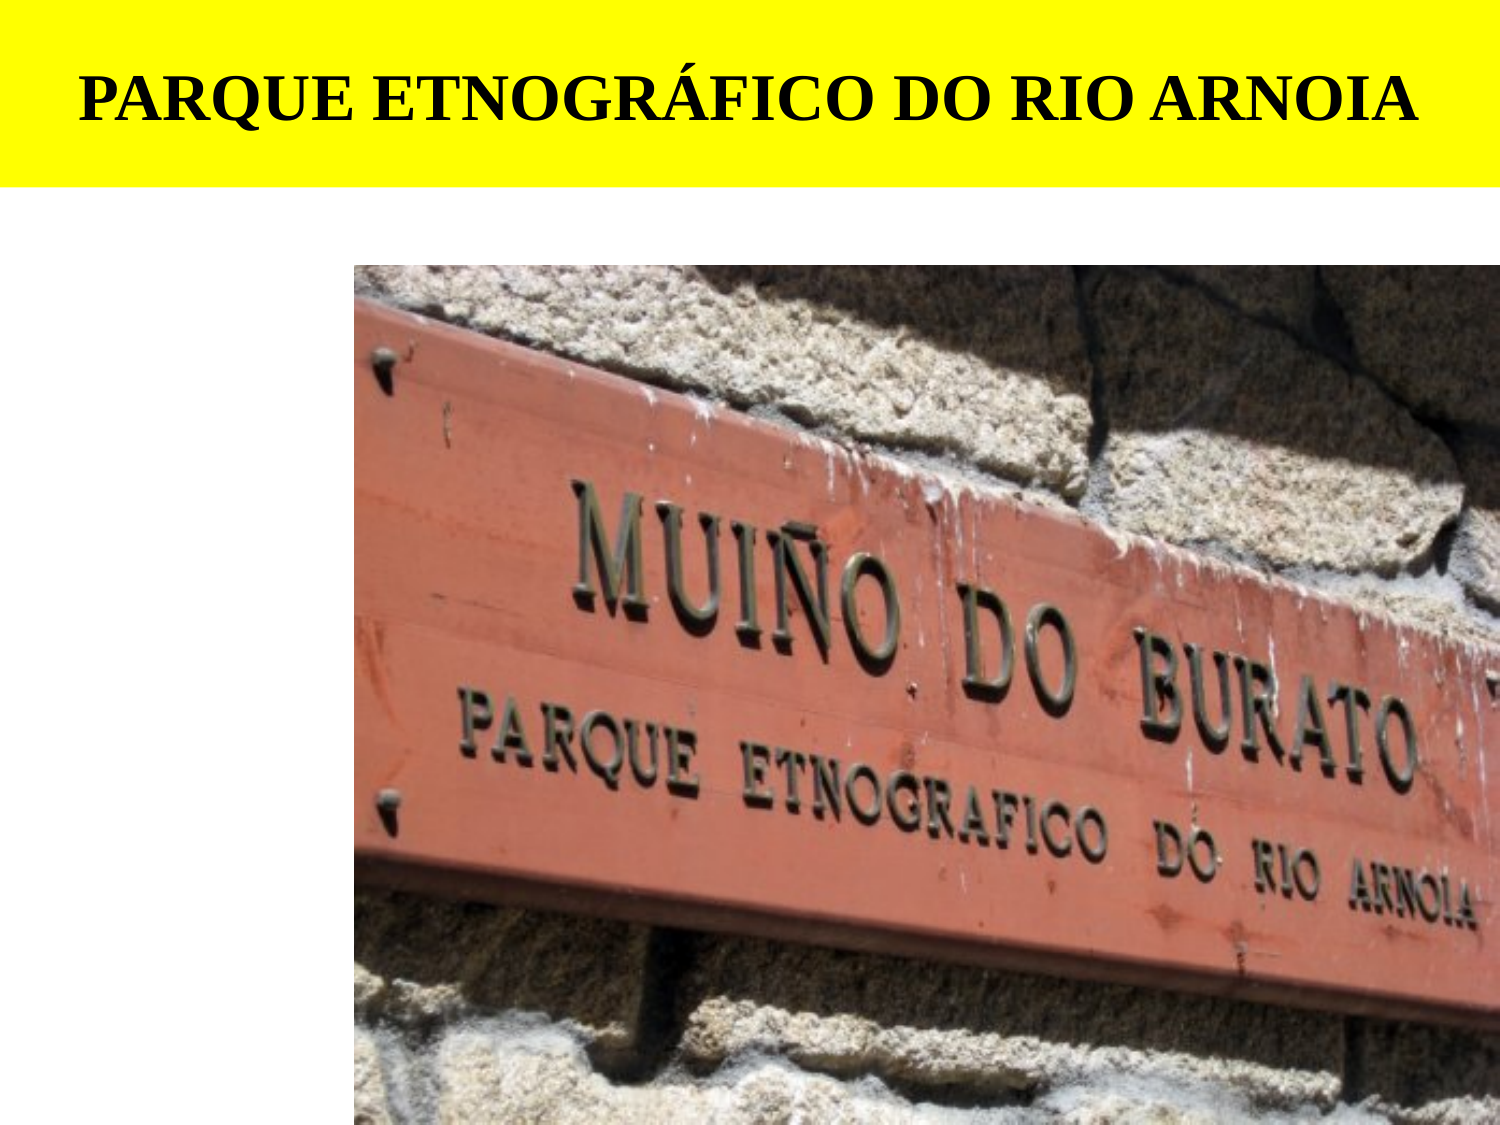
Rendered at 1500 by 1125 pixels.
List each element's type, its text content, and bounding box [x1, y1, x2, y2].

title PARQUE ETNOGRÁFICO DO RIO ARNOIA [0, 0, 1500, 188]
picture [354, 265, 1500, 1125]
